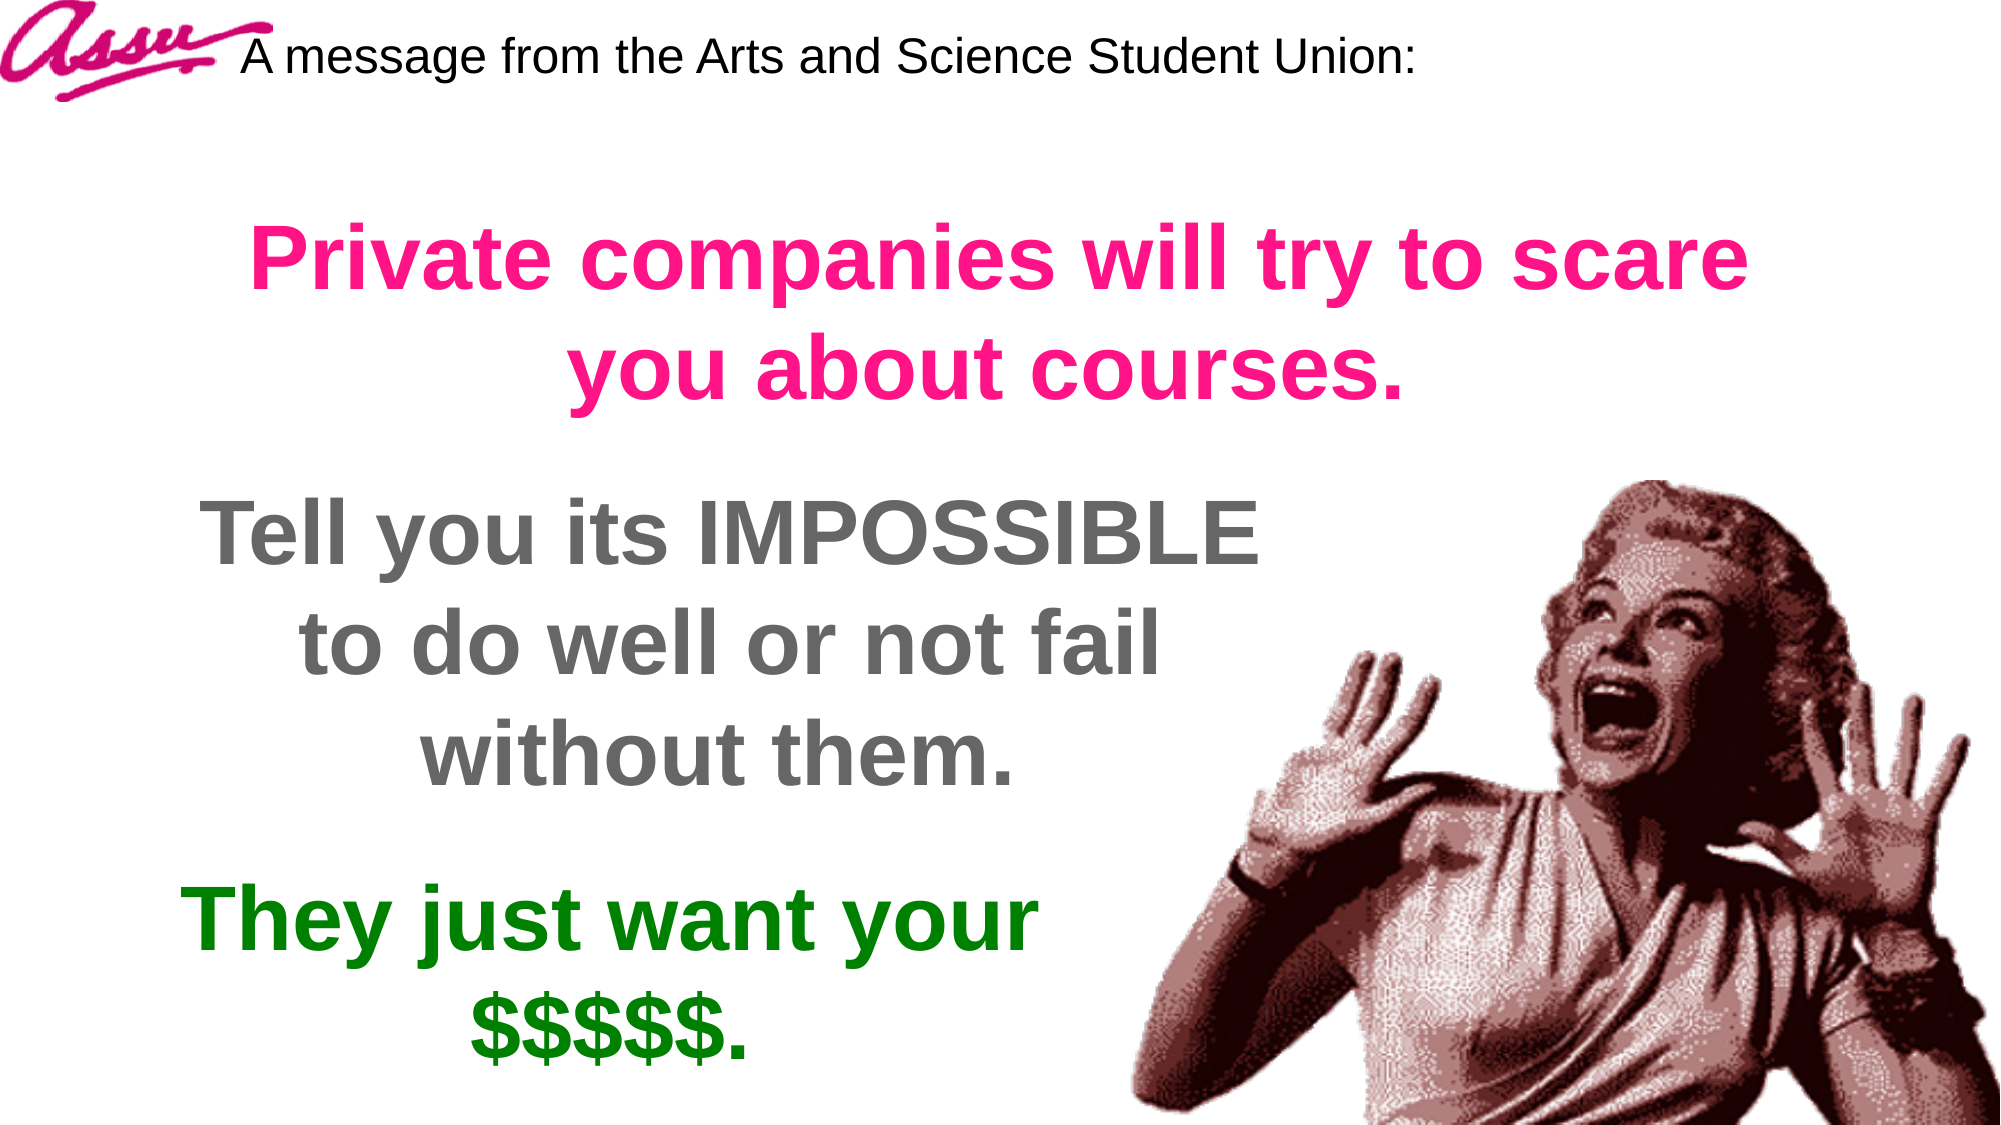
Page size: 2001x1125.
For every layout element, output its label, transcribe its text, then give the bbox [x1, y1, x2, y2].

text_box They just want your $$$$$. [0, 847, 1119, 1089]
title Private companies will try to scare you about courses. [0, 187, 2000, 429]
picture [1124, 480, 2000, 1125]
picture [0, 0, 273, 102]
text_box A message from the Arts and Science Student Union: [225, 0, 1565, 115]
text_box Tell you its IMPOSSIBLE to do well or not fail without them. [0, 428, 1732, 847]
